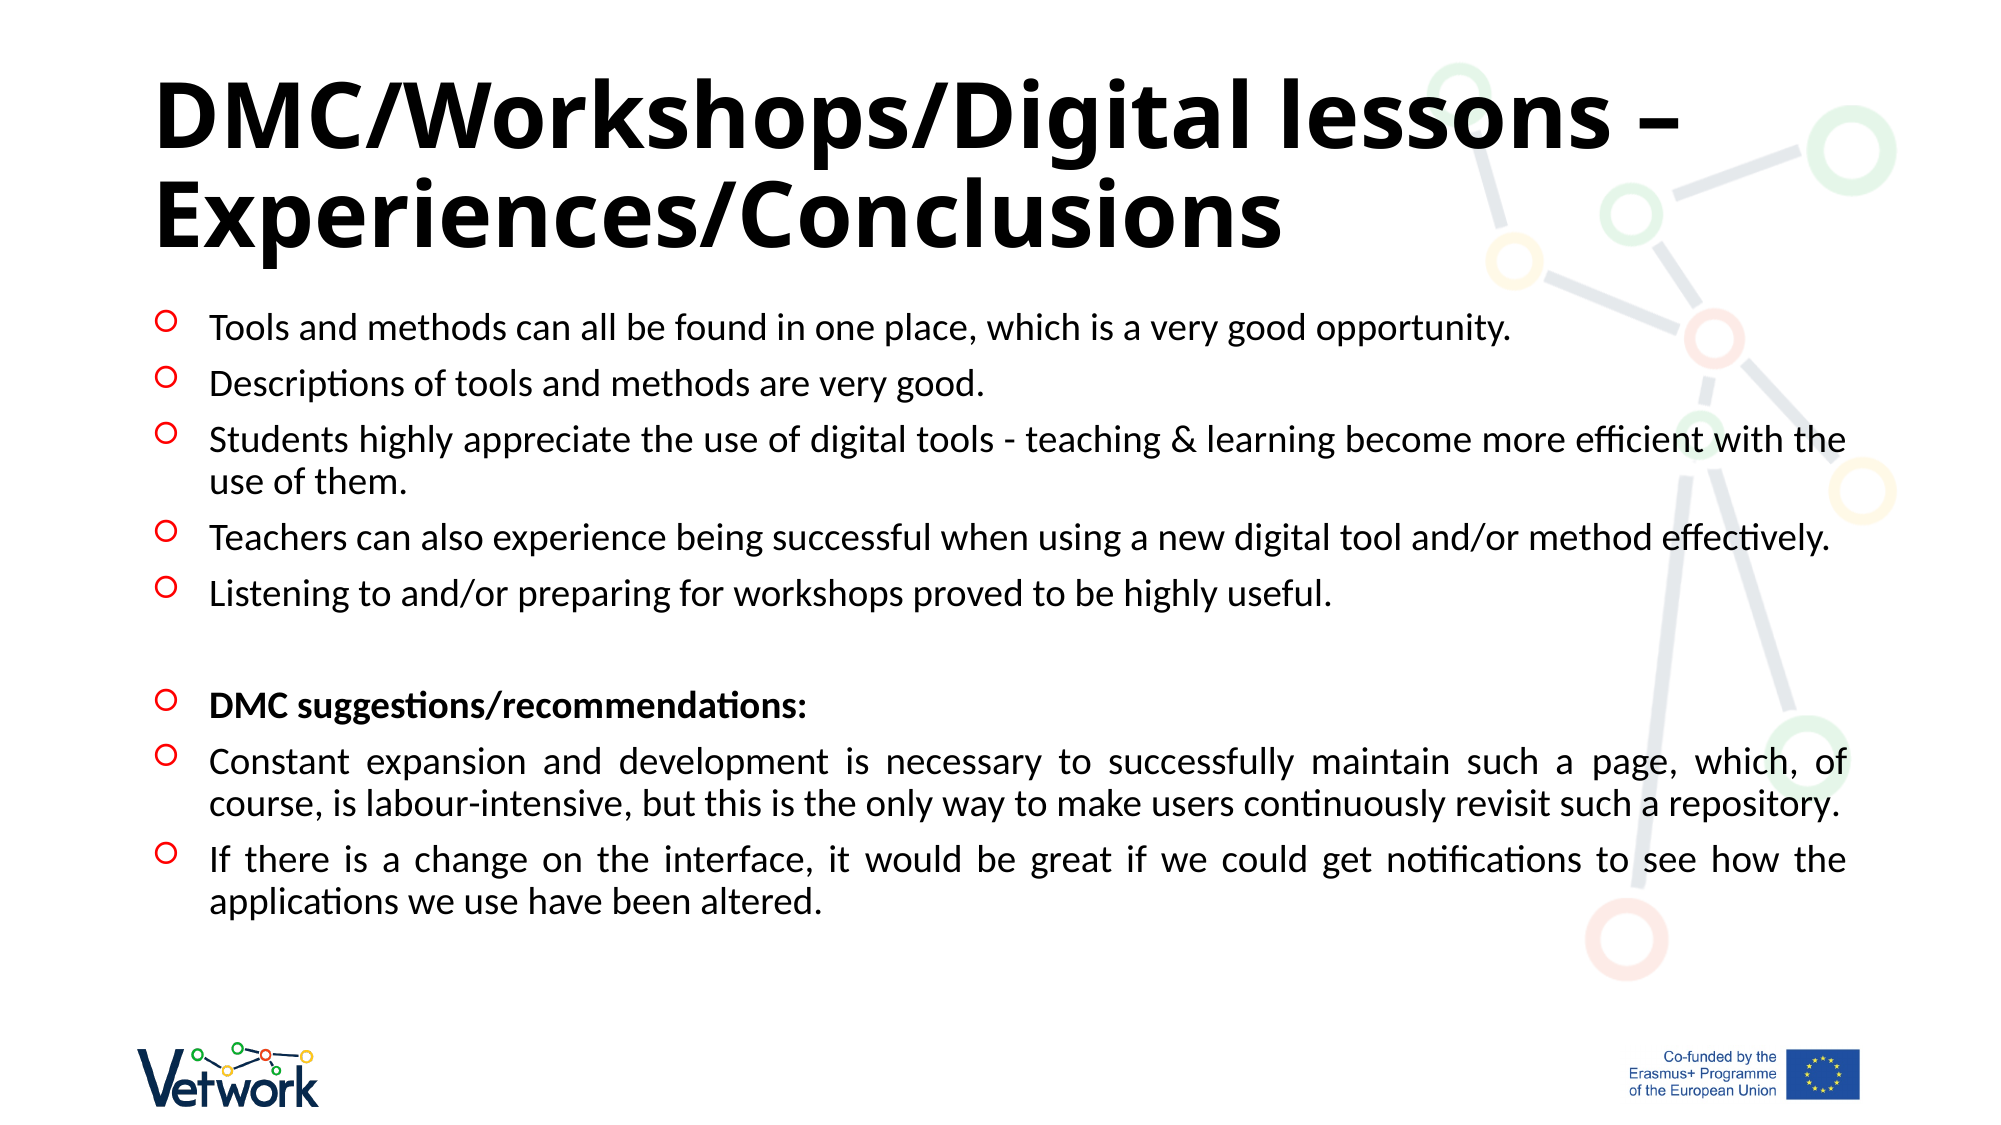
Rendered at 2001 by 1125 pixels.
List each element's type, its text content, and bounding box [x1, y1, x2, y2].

picture [137, 1042, 319, 1107]
title DMC/Workshops/Digital lessons – Experiences/Conclusions [137, 59, 1863, 278]
list Tools and methods can all be found in one place, which is a very good opportunity. Descriptions of tools and methods are very good. Students highly appreciate the use of digital tools - teaching & learning become more efficient with the use of them. Teachers can also experience being successful when using a new digital tool and/or method effectively. Listening to and/or preparing for workshops proved to be highly useful. DMC suggestions/recommendations: Constant expansion and development is necessary to successfully maintain such a page, which, of course, is labour-intensive, but this is the only way to make users continuously revisit such a repository. If there is a change on the interface, it would be great if we could get notifications to see how the applications we use have been altered. [137, 299, 1863, 1014]
picture [1620, 1045, 1863, 1104]
